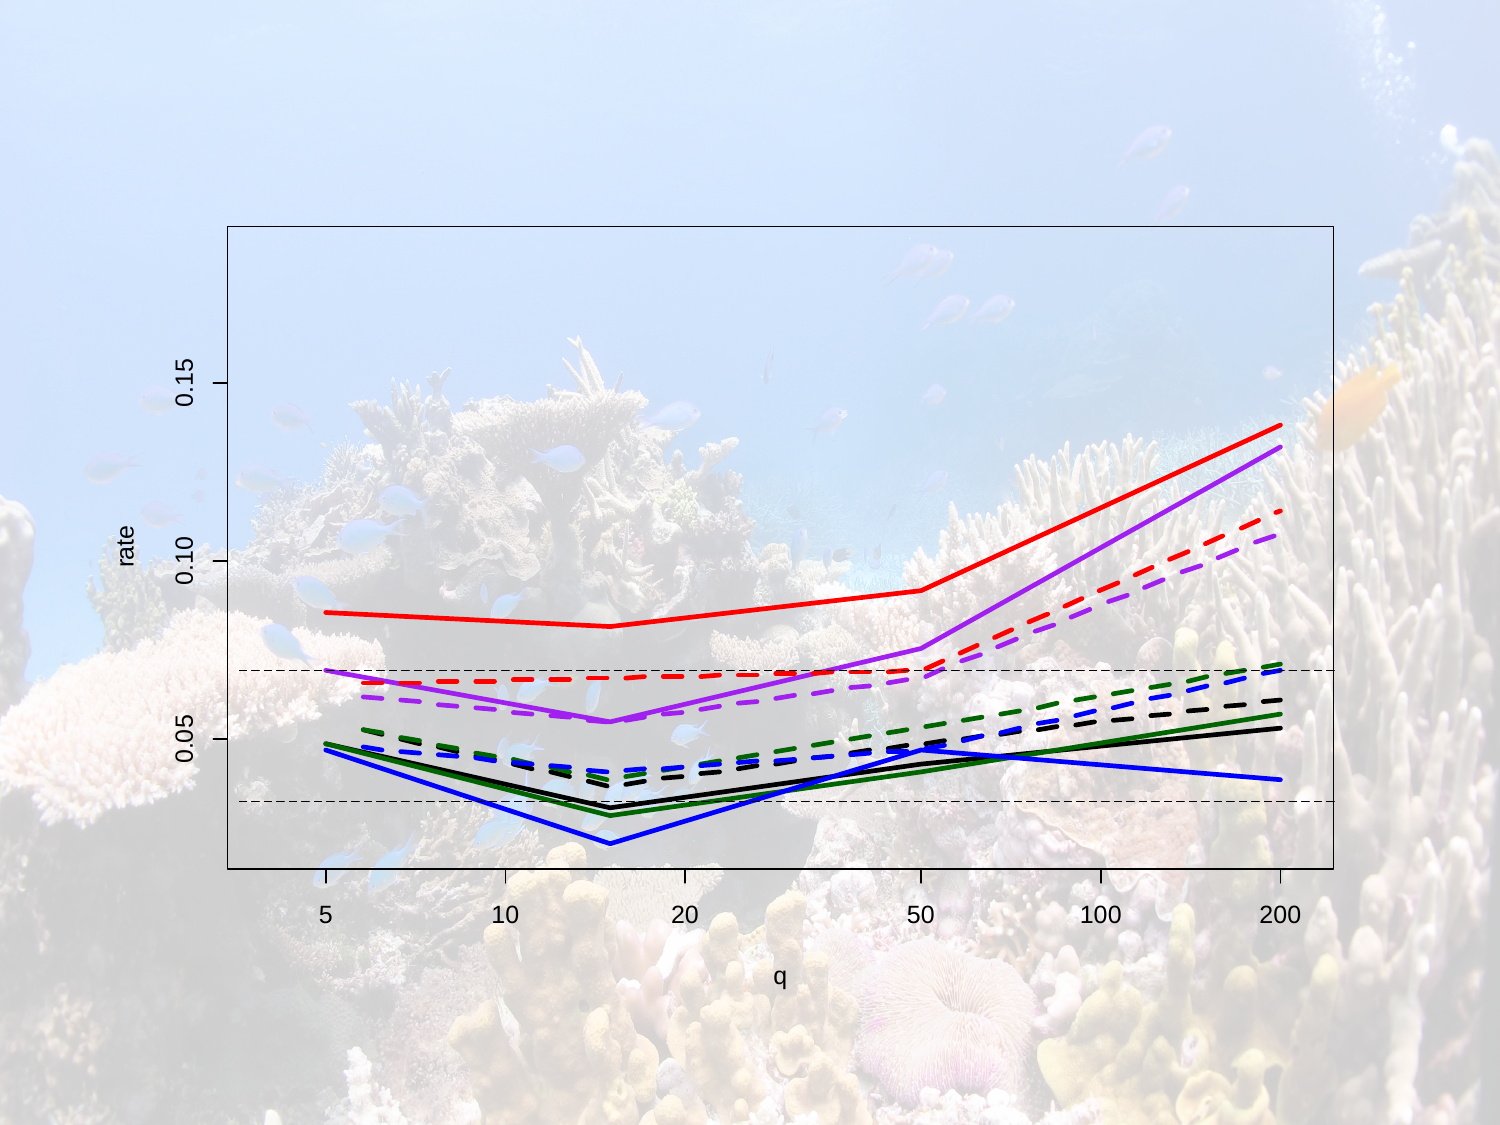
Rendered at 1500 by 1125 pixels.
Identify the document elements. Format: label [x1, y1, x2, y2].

picture [105, 104, 1395, 1021]
